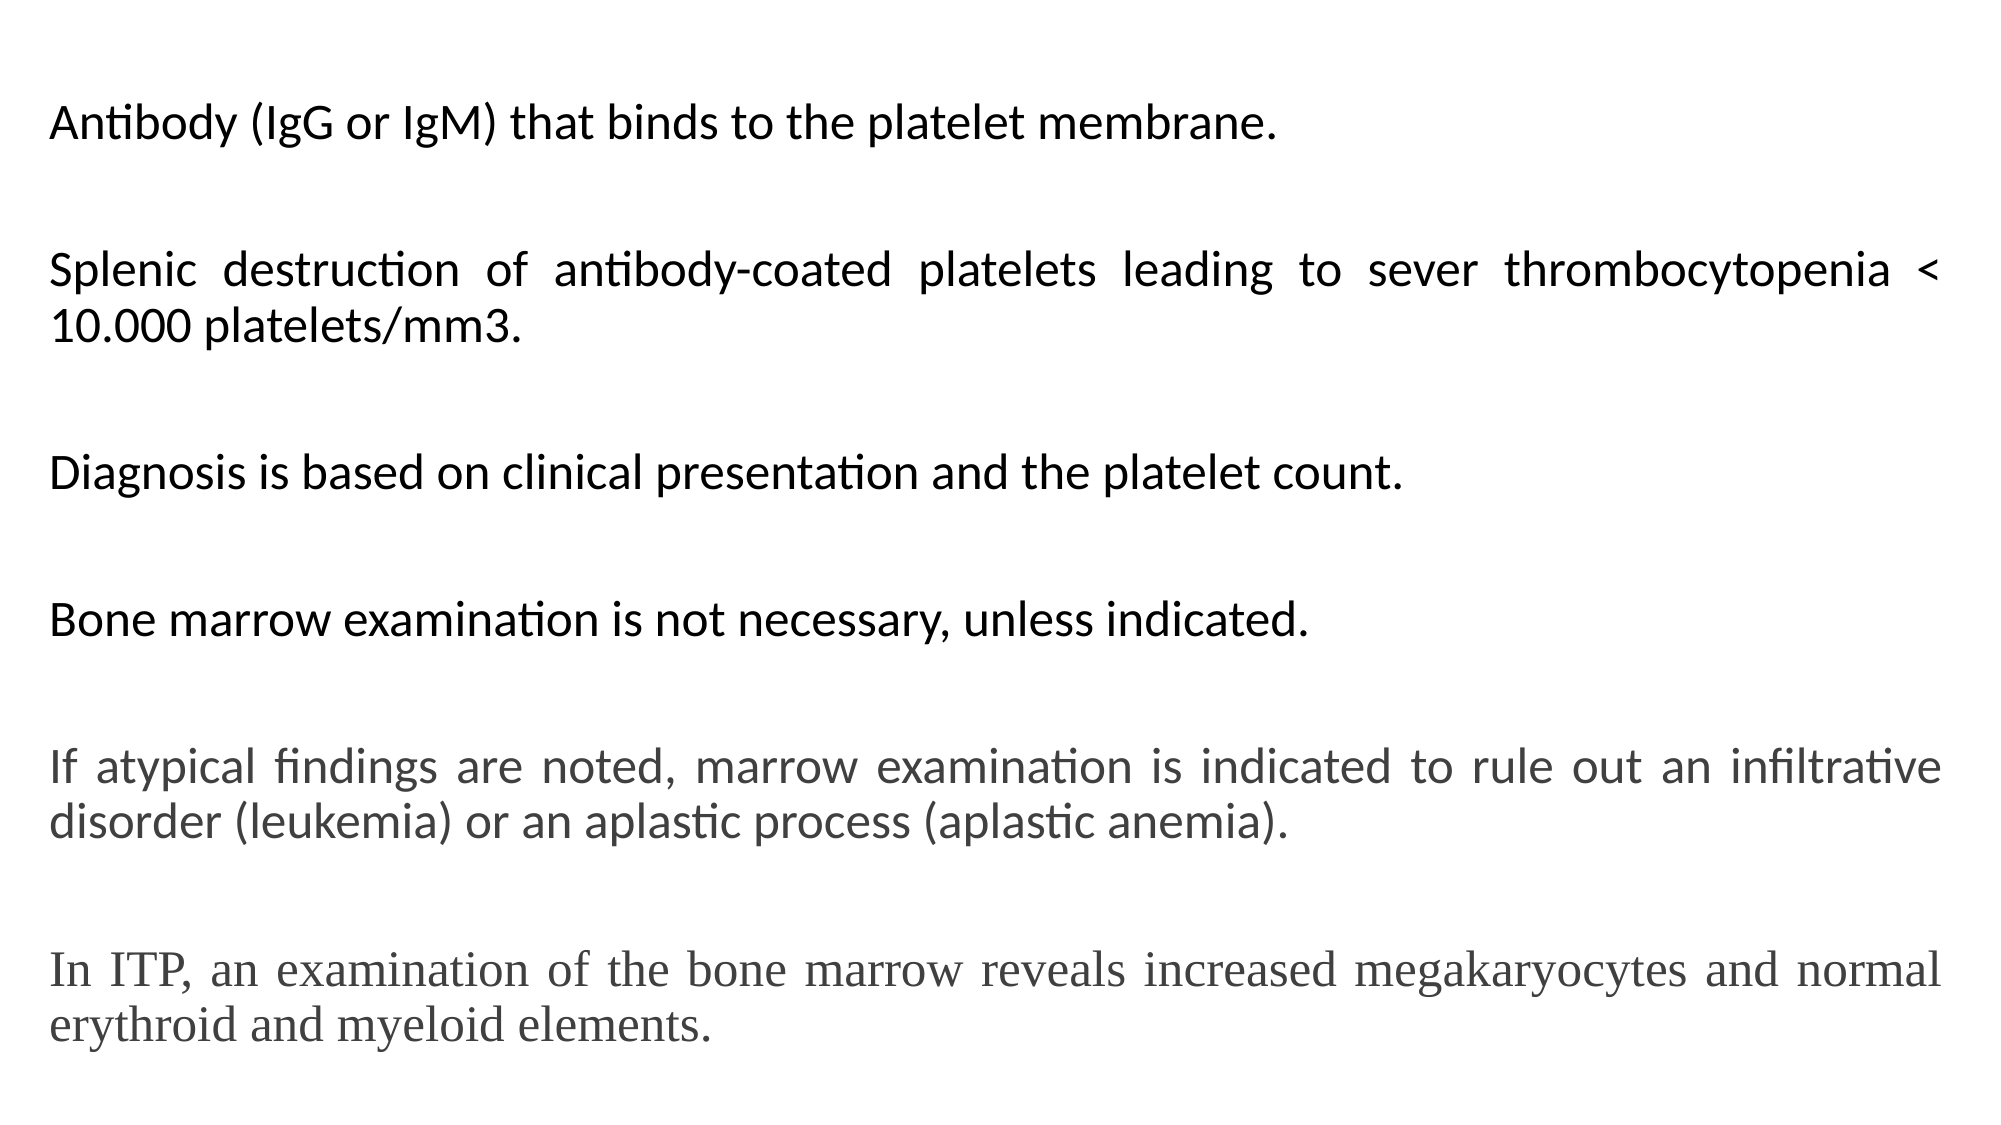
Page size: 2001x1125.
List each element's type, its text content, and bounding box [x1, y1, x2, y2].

list Antibody (IgG or IgM) that binds to the platelet membrane. Splenic destruction of antibody-coated platelets leading to sever thrombocytopenia < 10.000 platelets/mm3. Diagnosis is based on clinical presentation and the platelet count. Bone marrow examination is not necessary, unless indicated. If atypical findings are noted, marrow examination is indicated to rule out an infiltrative disorder (leukemia) or an aplastic process (aplastic anemia). In ITP, an examination of the bone marrow reveals increased megakaryocytes and normal erythroid and myeloid elements. [34, 88, 1960, 1064]
